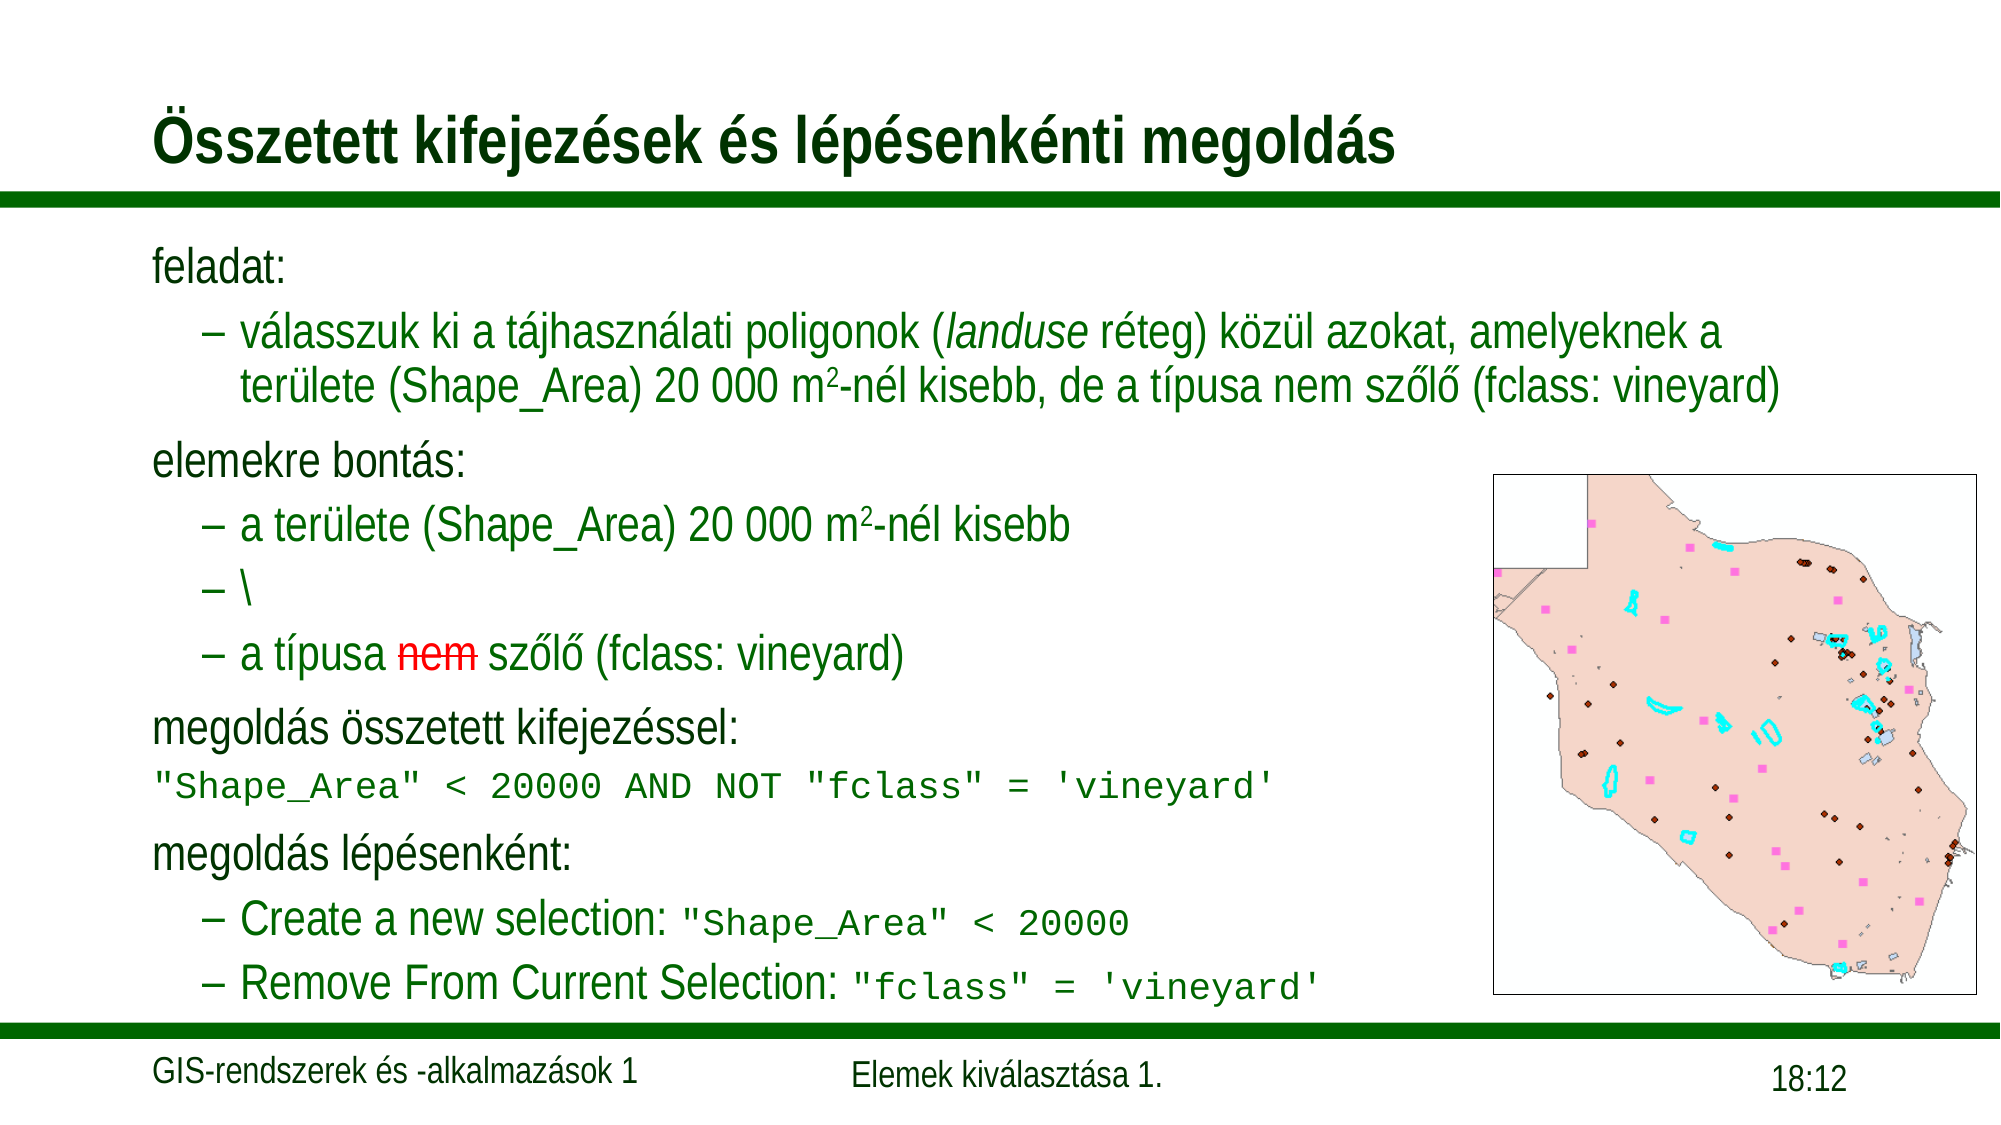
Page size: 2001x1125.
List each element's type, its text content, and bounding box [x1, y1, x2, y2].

list feladat: válasszuk ki a tájhasználati poligonok (landuse réteg) közül azokat, amelyeknek a területe (Shape_Area) 20 000 m2-nél kisebb, de a típusa nem szőlő (fclass: vineyard) elemekre bontás: a területe (Shape_Area) 20 000 m2-nél kisebb \ a típusa nem szőlő (fclass: vineyard) megoldás összetett kifejezéssel: "Shape_Area" < 20000 AND NOT "fclass" = 'vineyard' megoldás lépésenként: Create a new selection: "Shape_Area" < 20000 Remove From Current Selection: "fclass" = 'vineyard' [137, 233, 1863, 1014]
picture [1493, 474, 1977, 995]
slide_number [1390, 1046, 1863, 1106]
title Összetett kifejezések és lépésenkénti megoldás [137, 28, 1863, 186]
